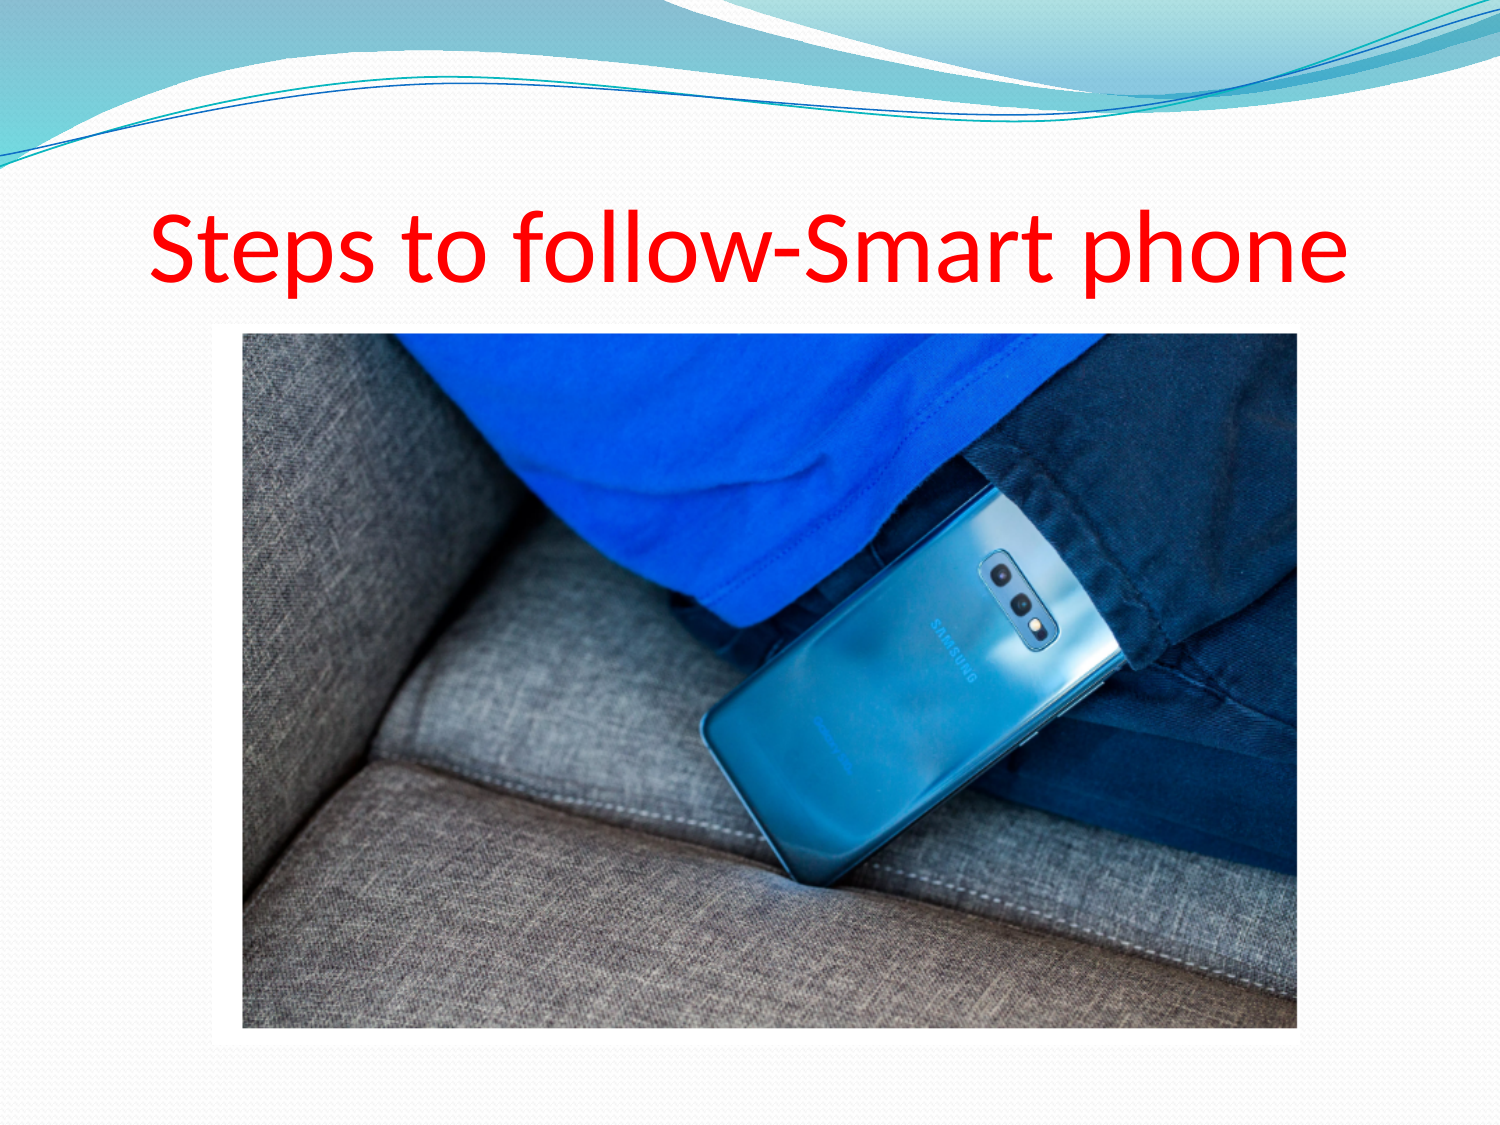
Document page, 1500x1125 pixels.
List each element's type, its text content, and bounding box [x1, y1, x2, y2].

title Steps to follow-Smart phone [75, 115, 1425, 303]
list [212, 324, 1300, 1046]
